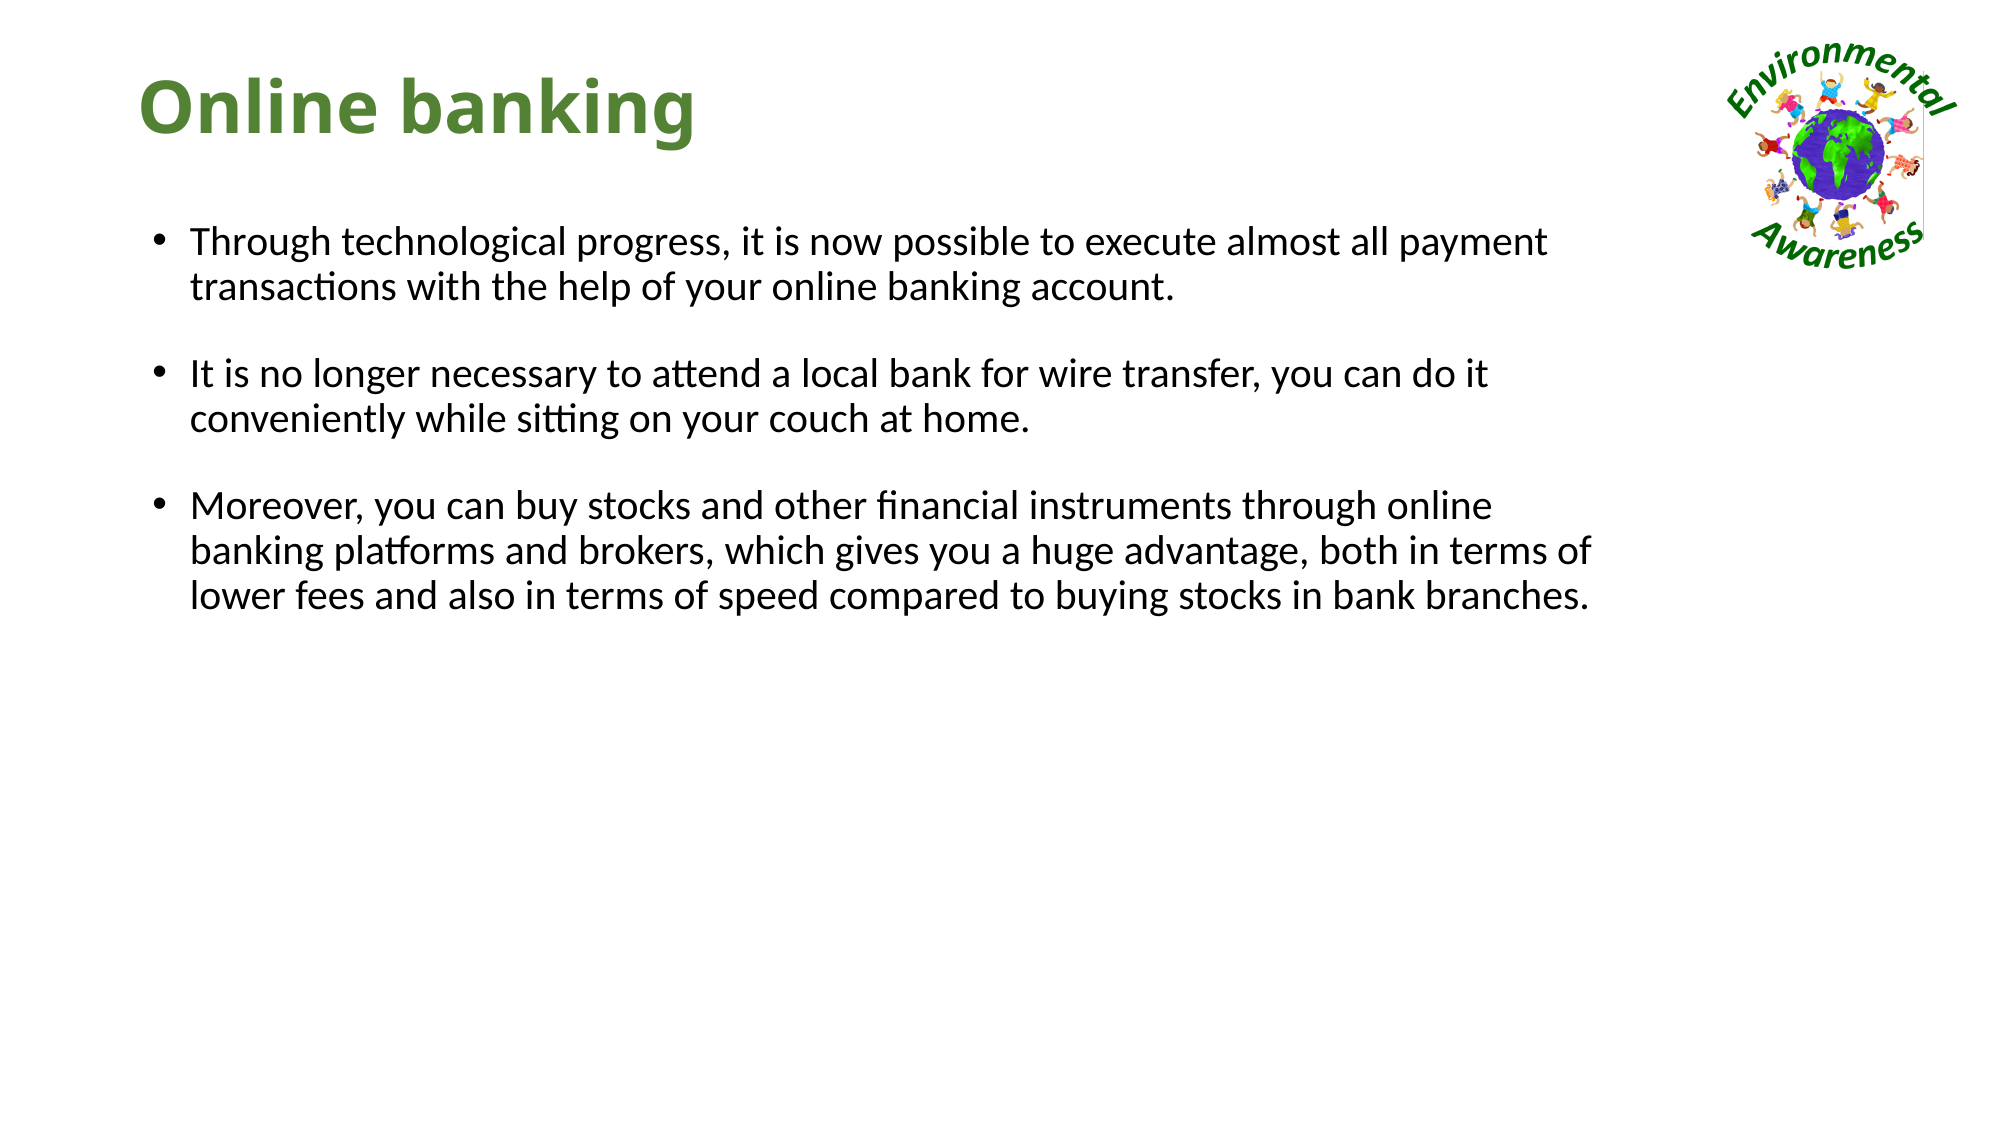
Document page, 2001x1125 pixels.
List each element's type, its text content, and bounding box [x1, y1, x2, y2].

list Through technological progress, it is now possible to execute almost all payment transactions with the help of your online banking account. It is no longer necessary to attend a local bank for wire transfer, you can do it conveniently while sitting on your couch at home. Moreover, you can buy stocks and other financial instruments through online banking platforms and brokers, which gives you a huge advantage, both in terms of lower fees and also in terms of speed compared to buying stocks in bank branches. [137, 212, 1650, 1021]
title Online banking [122, 59, 1650, 160]
picture [1716, 35, 1962, 278]
